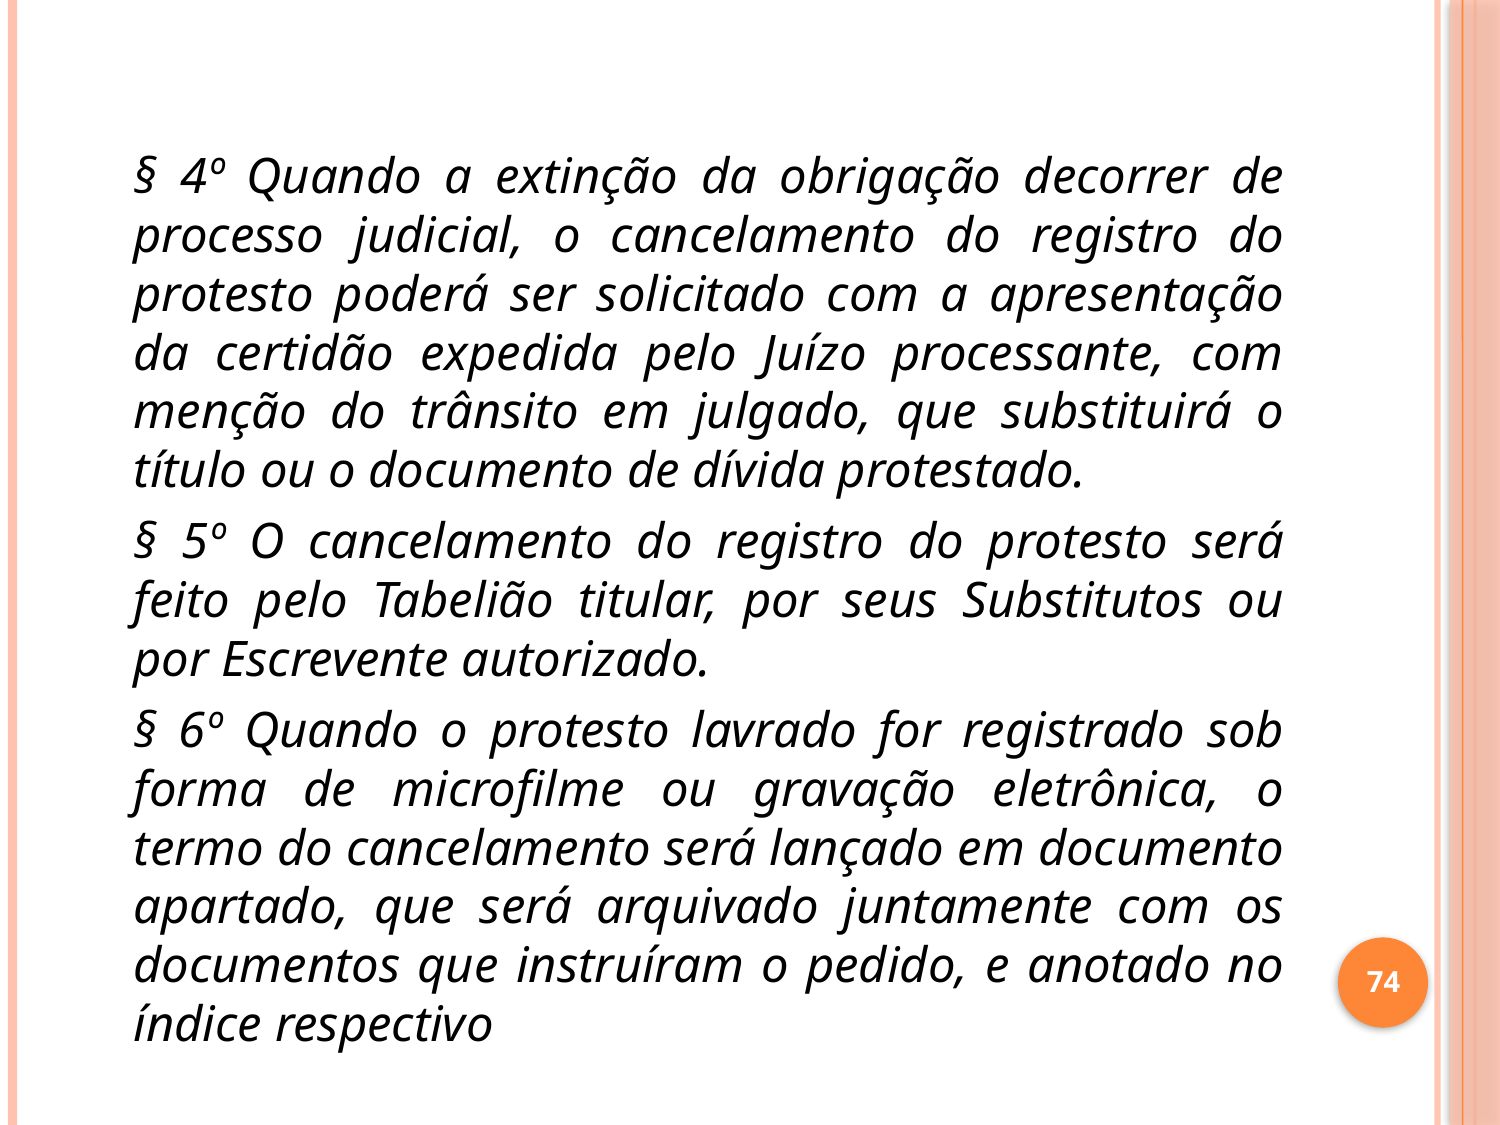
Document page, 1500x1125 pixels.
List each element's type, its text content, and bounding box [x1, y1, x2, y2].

slide_number 74 [1333, 940, 1434, 1026]
list § 4º Quando a extinção da obrigação decorrer de processo judicial, o cancelamento do registro do protesto poderá ser solicitado com a apresentação da certidão expedida pelo Juízo processante, com menção do trânsito em julgado, que substituirá o título ou o documento de dívida protestado. § 5º O cancelamento do registro do protesto será feito pelo Tabelião titular, por seus Substitutos ou por Escrevente autorizado. § 6º Quando o protesto lavrado for registrado sob forma de microfilme ou gravação eletrônica, o termo do cancelamento será lançado em documento apartado, que será arquivado juntamente com os documentos que instruíram o pedido, e anotado no índice respectivo [74, 136, 1301, 1063]
